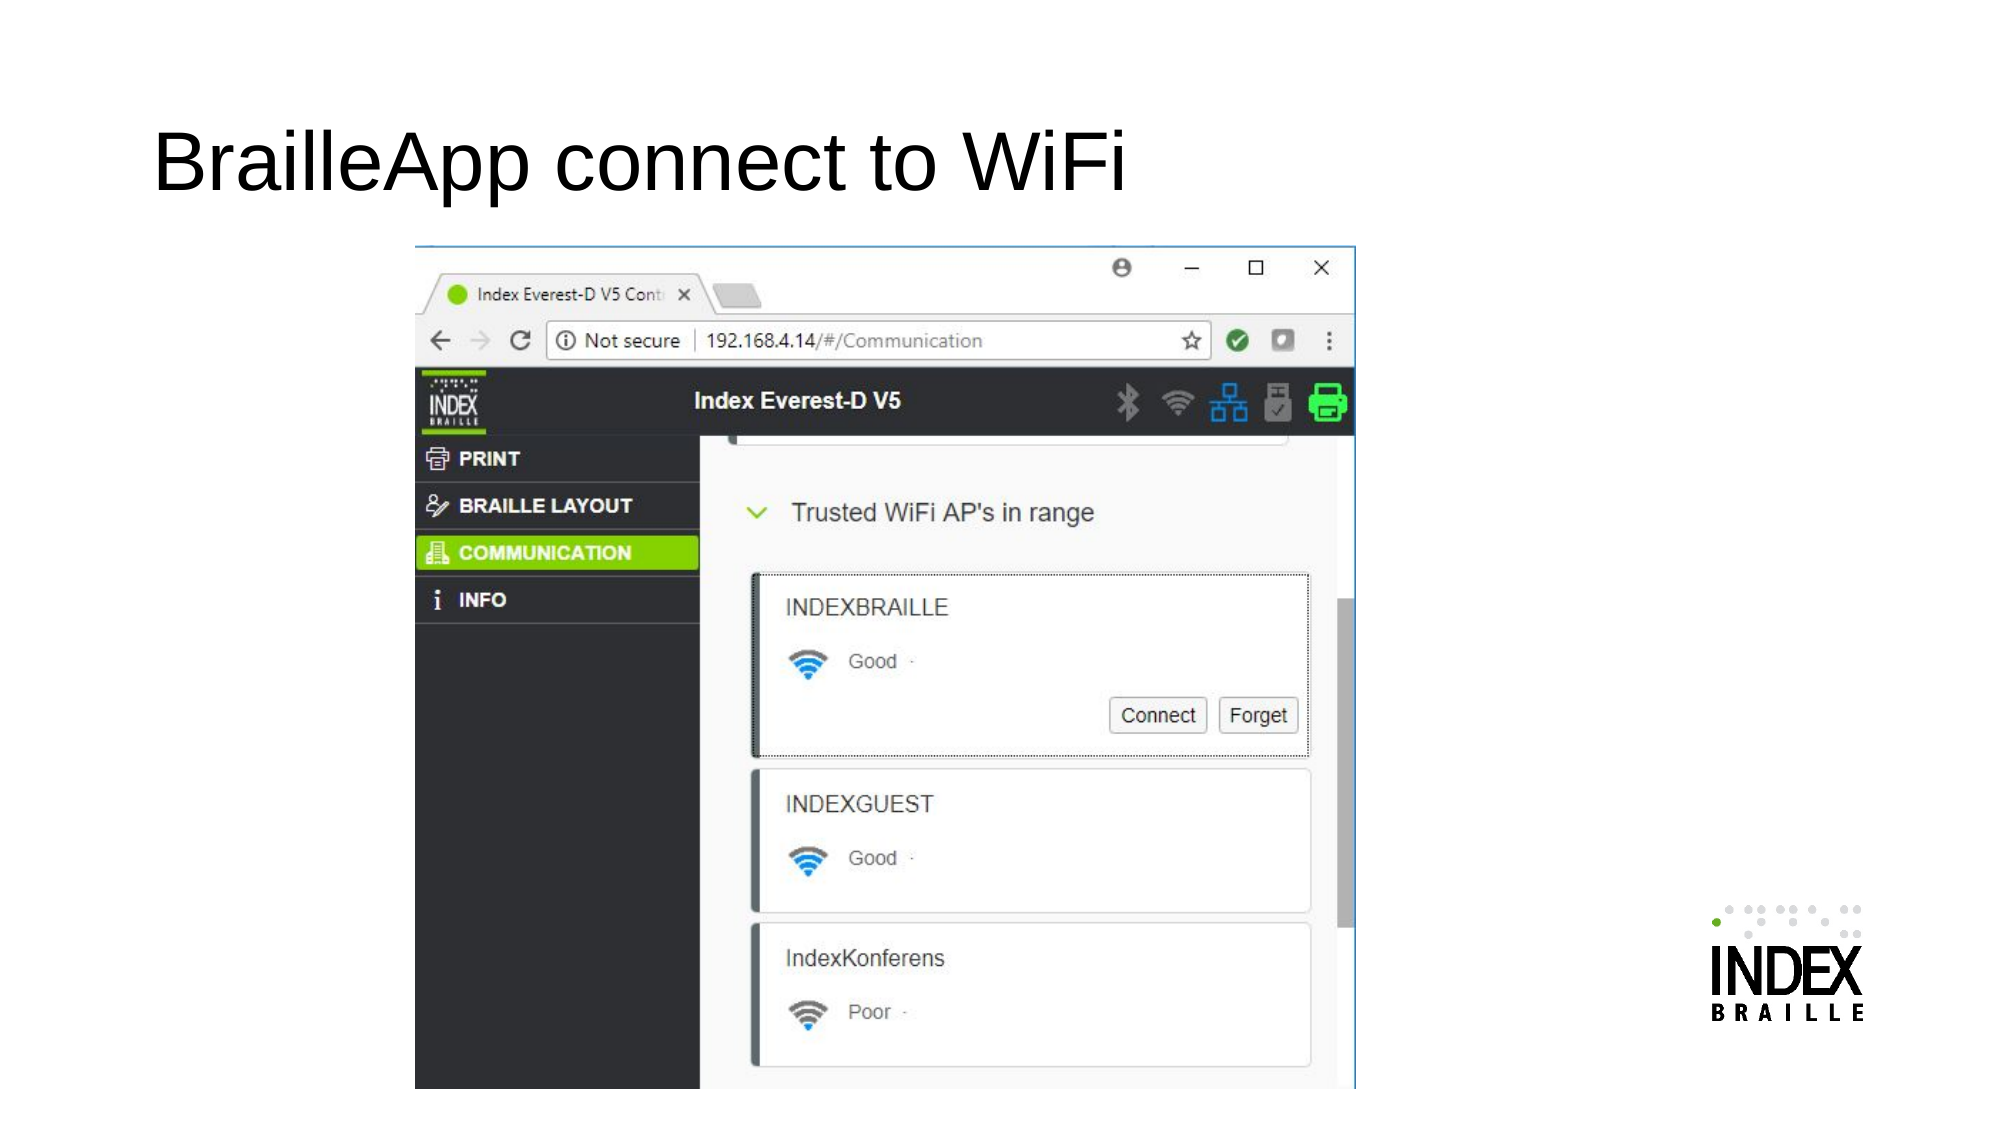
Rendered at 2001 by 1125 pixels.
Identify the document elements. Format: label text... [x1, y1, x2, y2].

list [415, 245, 1356, 1089]
picture [1712, 905, 1863, 1021]
title BrailleApp connect to WiFi [137, 105, 1863, 221]
